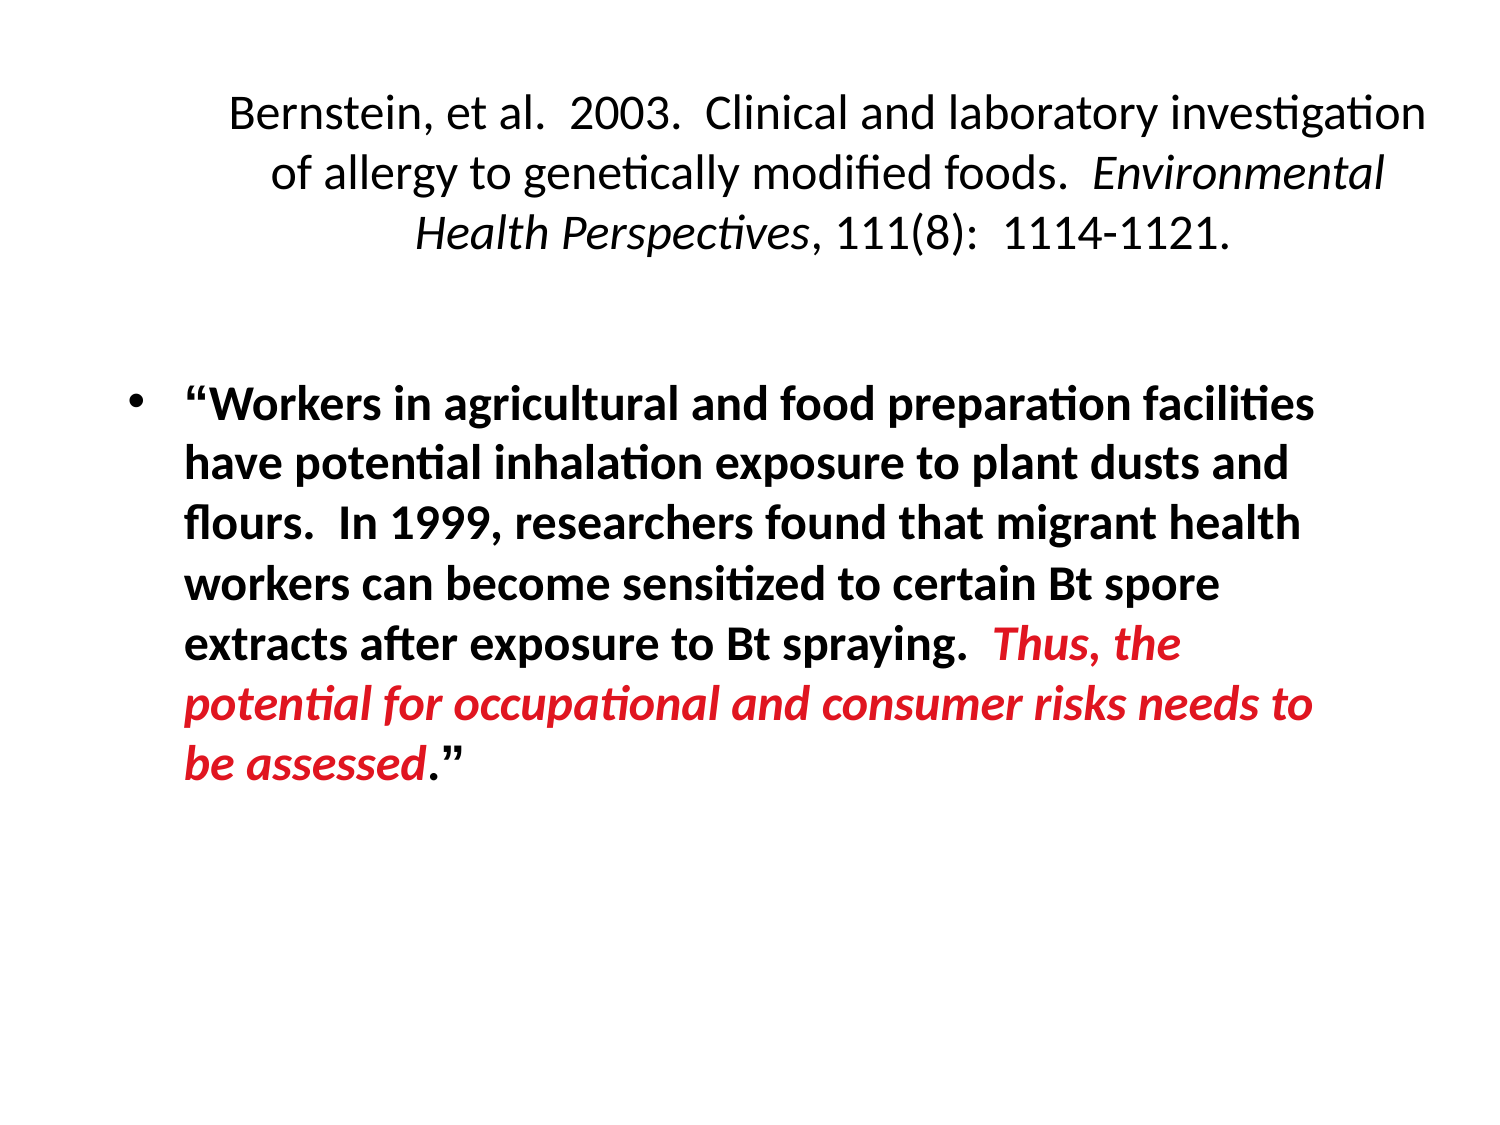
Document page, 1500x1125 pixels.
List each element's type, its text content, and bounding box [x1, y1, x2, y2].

title Bernstein, et al. 2003. Clinical and laboratory investigation of allergy to genetically modified foods. Environmental Health Perspectives, 111(8): 1114-1121. [188, 50, 1468, 289]
list “Workers in agricultural and food preparation facilities have potential inhalation exposure to plant dusts and flours. In 1999, researchers found that migrant health workers can become sensitized to certain Bt spore extracts after exposure to Bt spraying. Thus, the potential for occupational and consumer risks needs to be assessed.” [112, 362, 1388, 1075]
